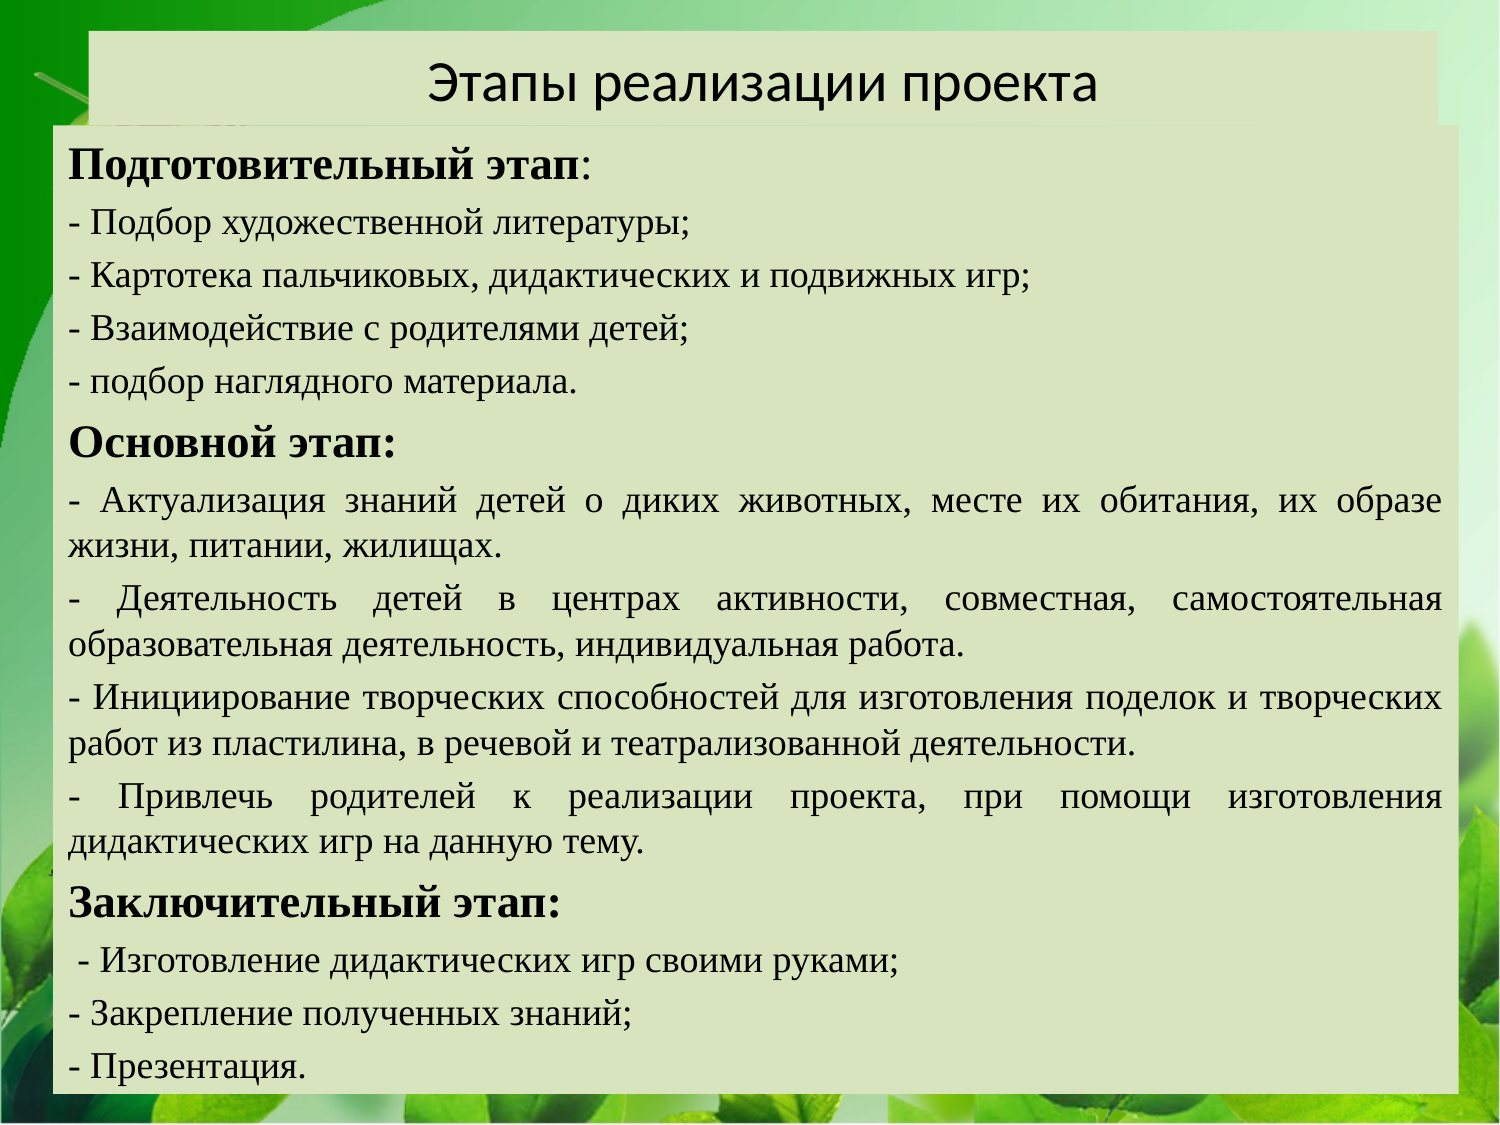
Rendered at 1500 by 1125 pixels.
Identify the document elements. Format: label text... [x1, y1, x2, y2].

title Этапы реализации проекта [88, 30, 1439, 125]
list Подготовительный этап: - Подбор художественной литературы; - Картотека пальчиковых, дидактических и подвижных игр; - Взаимодействие с родителями детей; - подбор наглядного материала. Основной этап: - Актуализация знаний детей о диких животных, месте их обитания, их образе жизни, питании, жилищах. - Деятельность детей в центрах активности, совместная, самостоятельная образовательная деятельность, индивидуальная работа. - Инициирование творческих способностей для изготовления поделок и творческих работ из пластилина, в речевой и театрализованной деятельности. - Привлечь родителей к реализации проекта, при помощи изготовления дидактических игр на данную тему. Заключительный этап: - Изготовление дидактических игр своими руками; - Закрепление полученных знаний; - Презентация. [53, 125, 1459, 1094]
picture [0, 0, 1500, 1125]
